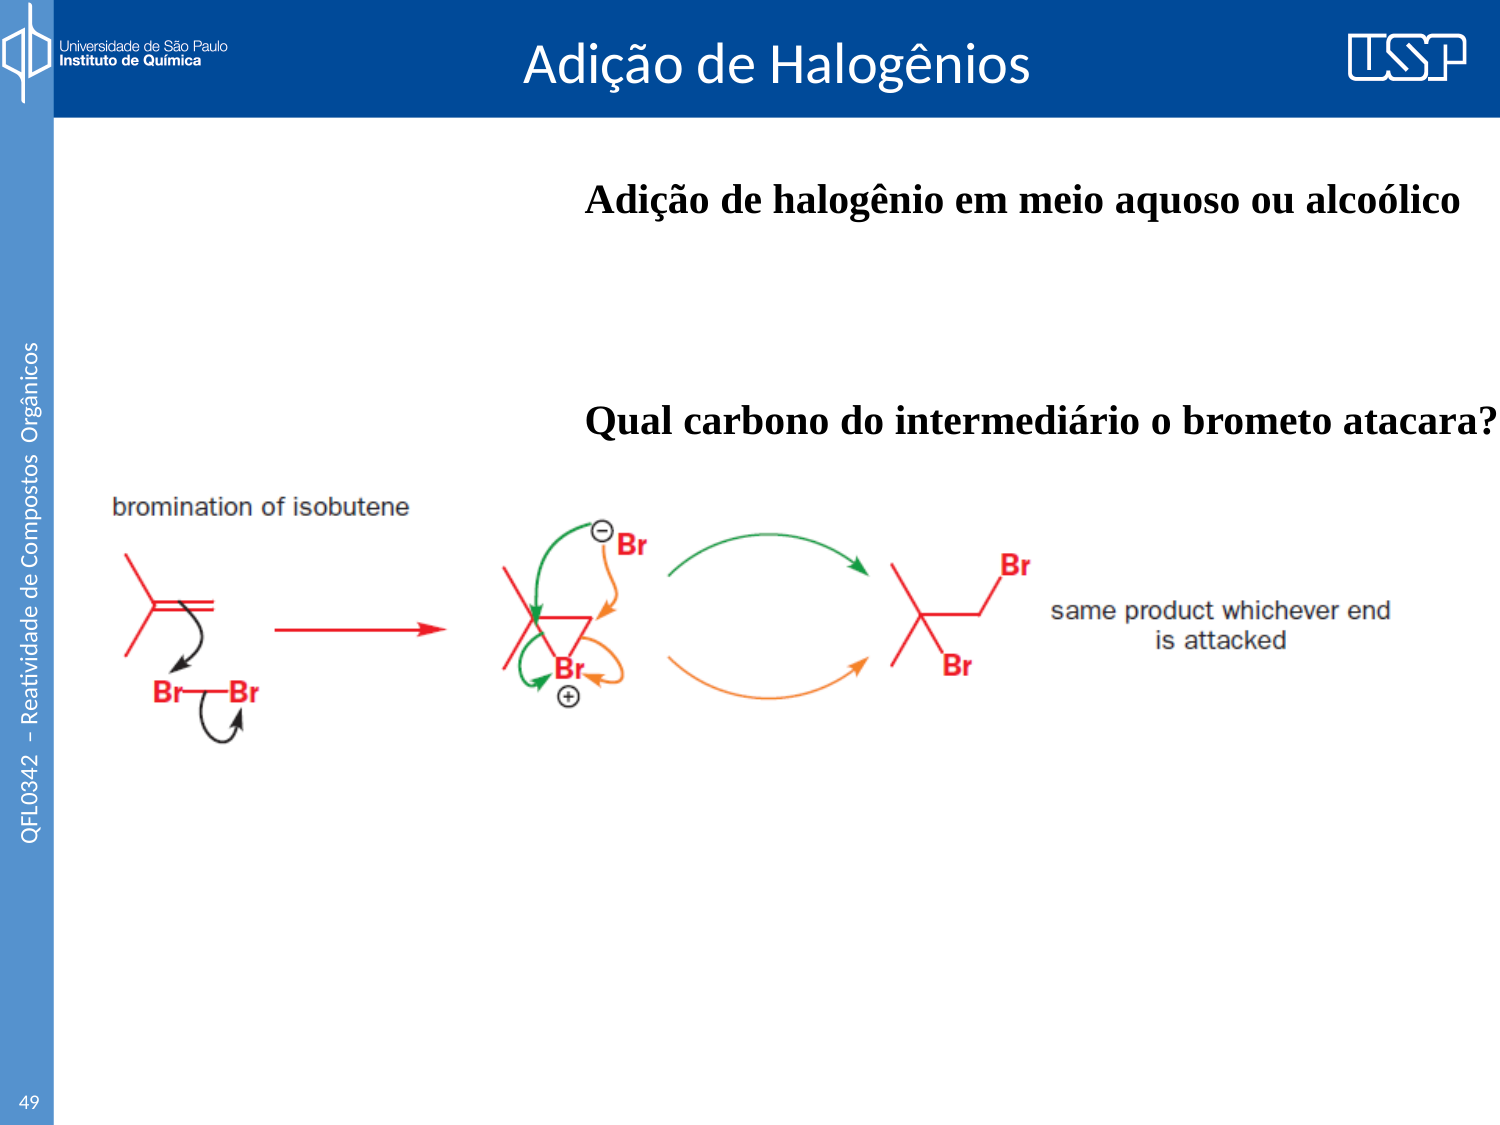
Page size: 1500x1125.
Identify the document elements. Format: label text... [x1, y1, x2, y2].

picture [0, 0, 1500, 1125]
text_box Qual carbono do intermediário o brometo atacara? [569, 385, 931, 460]
title Adição de Halogênios [54, 0, 1500, 120]
slide_number 49 [0, 1081, 55, 1121]
text_box Adição de halogênio em meio aquoso ou alcoólico [569, 164, 931, 240]
